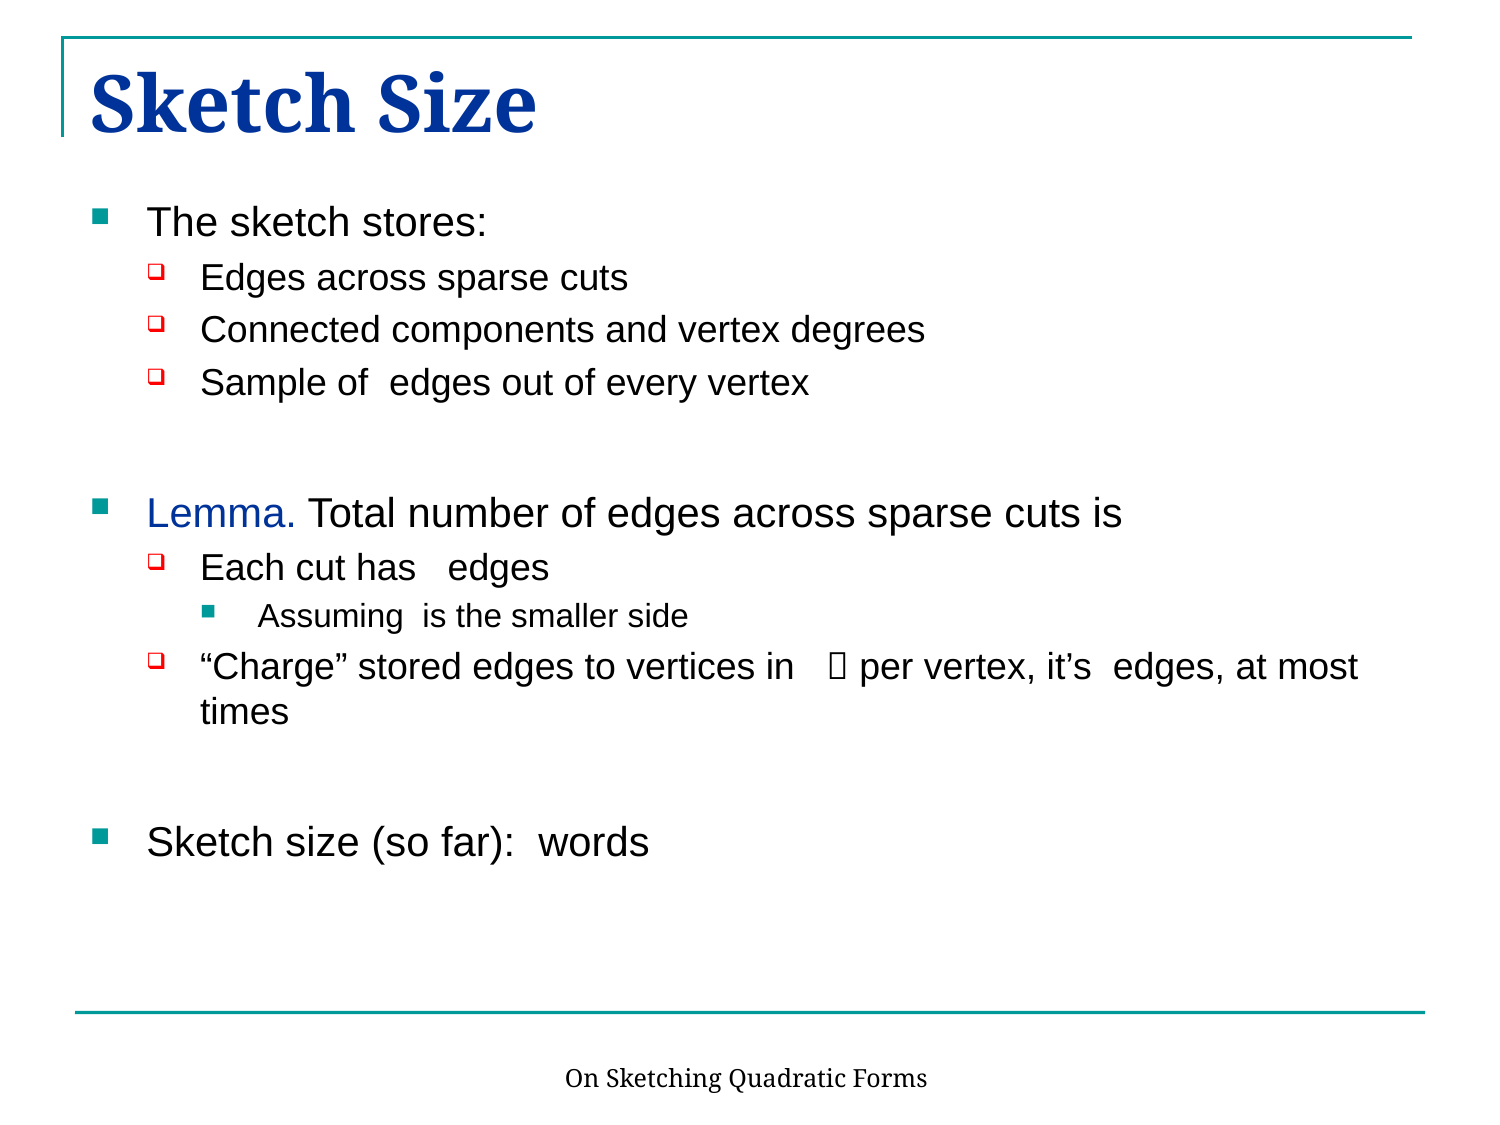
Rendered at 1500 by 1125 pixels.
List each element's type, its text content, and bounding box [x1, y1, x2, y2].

footer On Sketching Quadratic Forms [391, 1025, 1102, 1100]
title Sketch Size [75, 45, 1425, 163]
